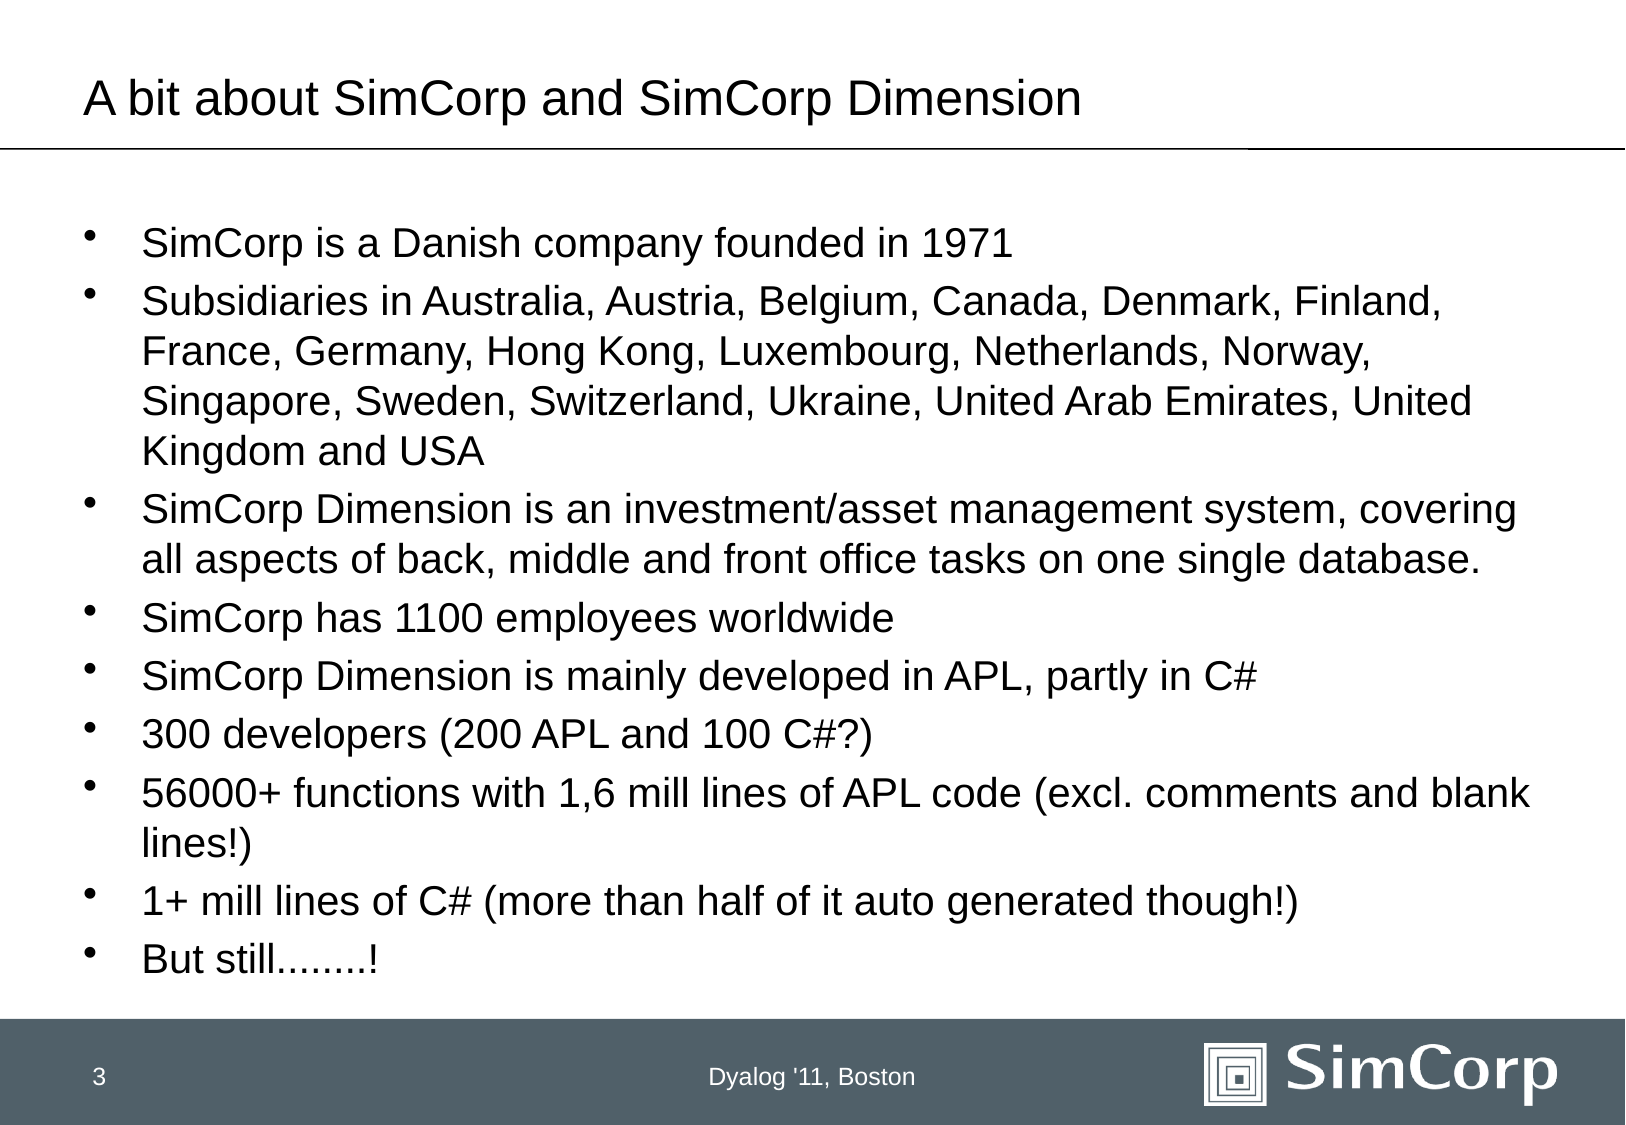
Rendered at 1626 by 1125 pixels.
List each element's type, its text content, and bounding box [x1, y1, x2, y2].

slide_number 3 [0, 1052, 129, 1086]
picture [1204, 1043, 1557, 1106]
title A bit about SimCorp and SimCorp Dimension [67, 56, 1533, 138]
list SimCorp is a Danish company founded in 1971 Subsidiaries in Australia, Austria, Belgium, Canada, Denmark, Finland, France, Germany, Hong Kong, Luxembourg, Netherlands, Norway, Singapore, Sweden, Switzerland, Ukraine, United Arab Emirates, United Kingdom and USA SimCorp Dimension is an investment/asset management system, covering all aspects of back, middle and front office tasks on one single database. SimCorp has 1100 employees worldwide SimCorp Dimension is mainly developed in APL, partly in C# 300 developers (200 APL and 100 C#?) 56000+ functions with 1,6 mill lines of APL code (excl. comments and blank lines!) 1+ mill lines of C# (more than half of it auto generated though!) But still........! [67, 207, 1557, 977]
slide_number Dyalog '11, Boston [528, 1052, 1097, 1106]
